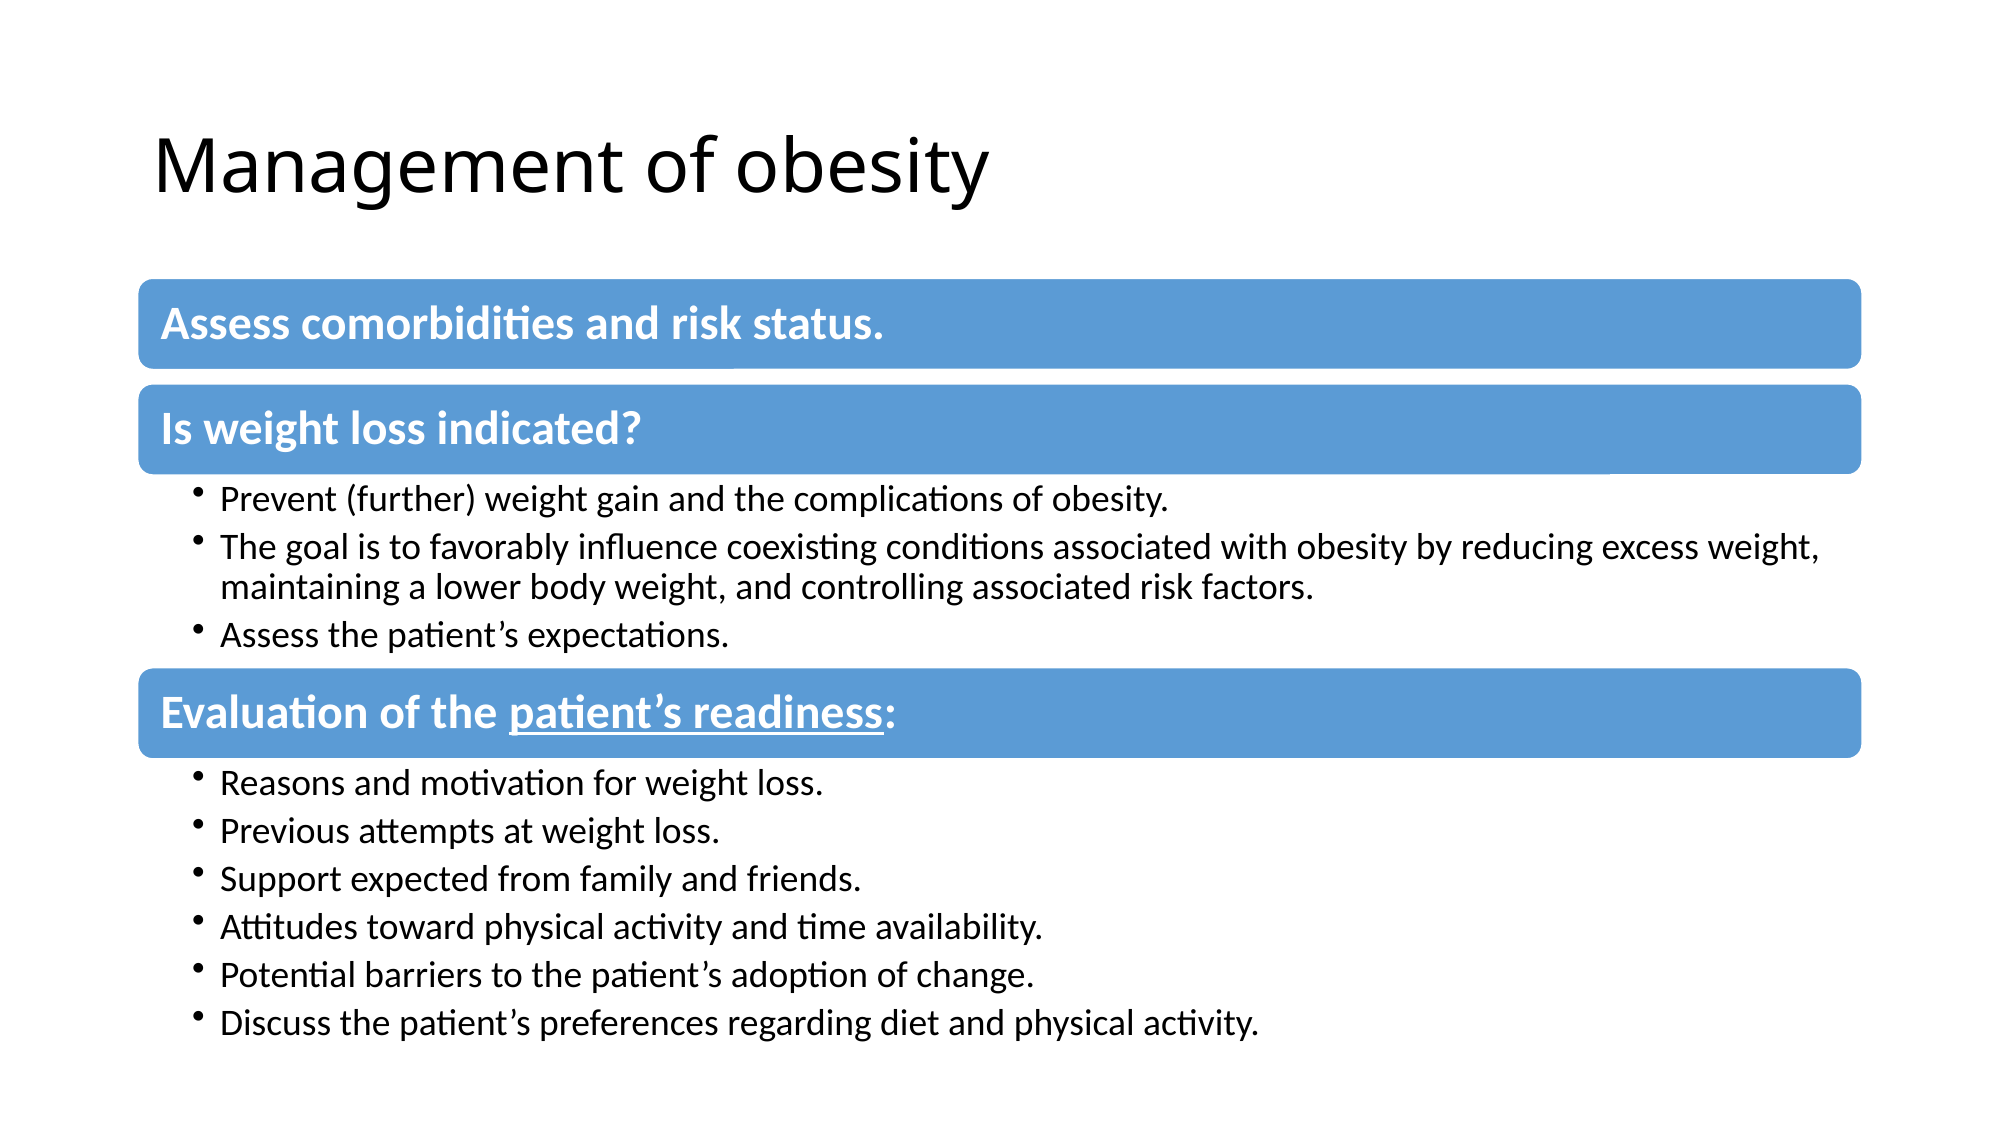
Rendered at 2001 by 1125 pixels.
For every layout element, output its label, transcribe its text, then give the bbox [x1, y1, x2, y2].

title Management of obesity [137, 59, 1863, 277]
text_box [137, 277, 1863, 1066]
